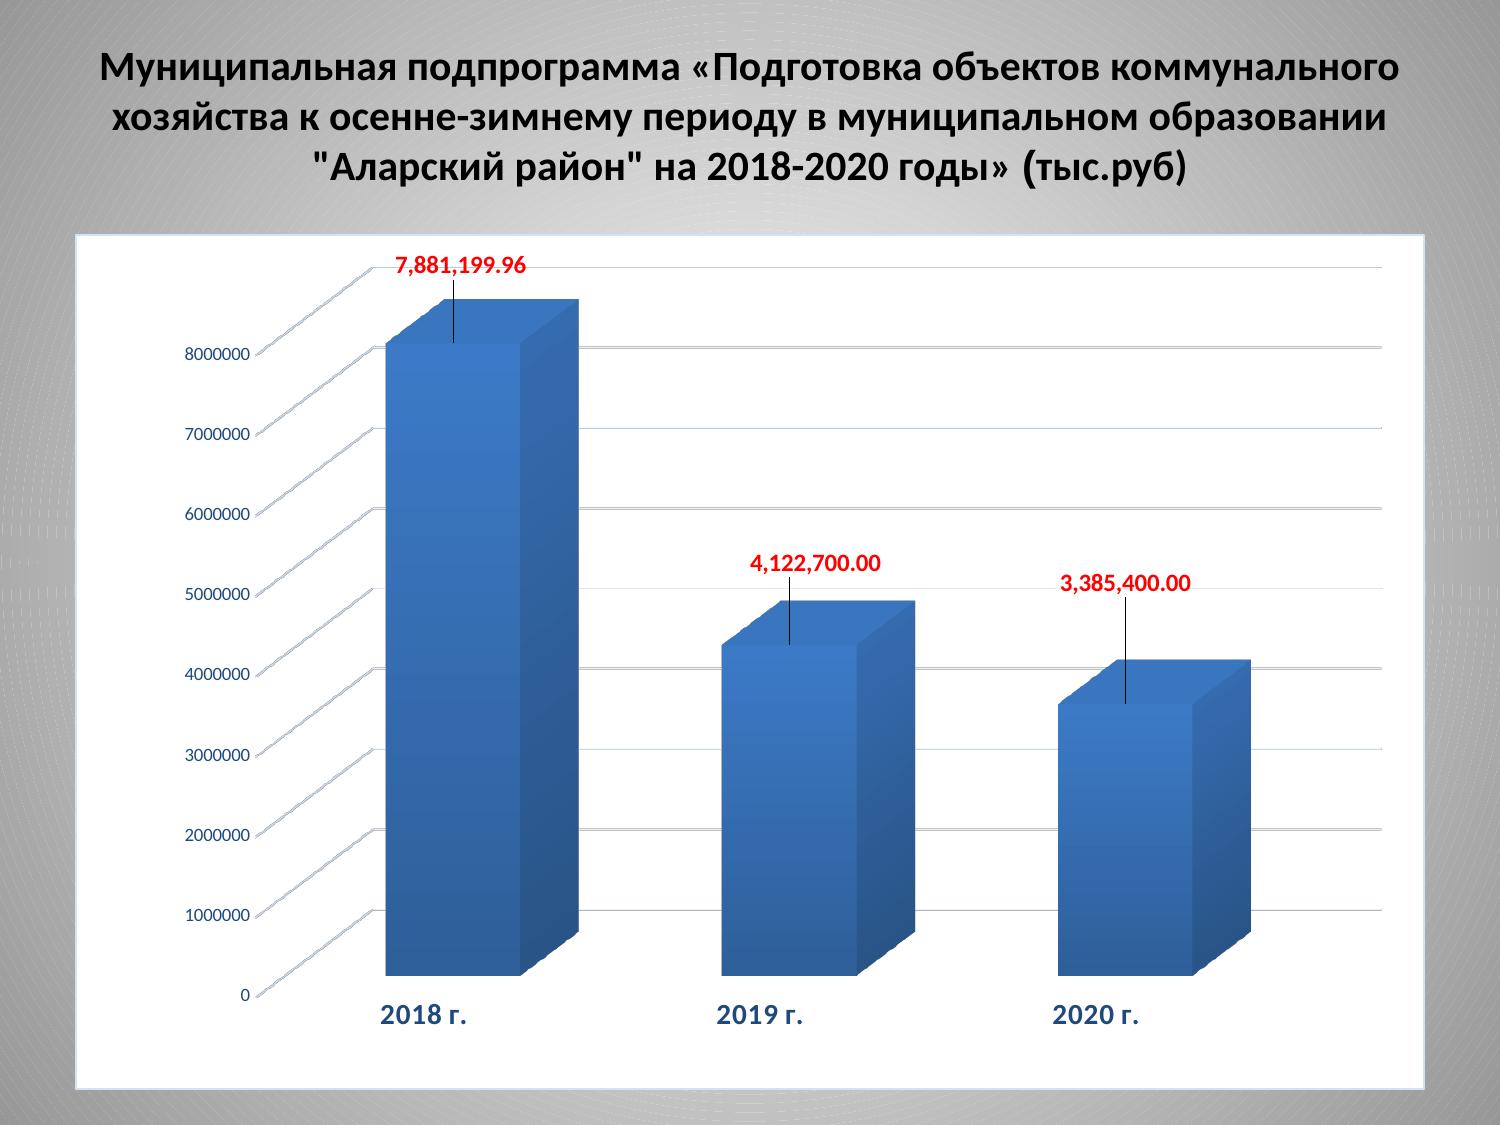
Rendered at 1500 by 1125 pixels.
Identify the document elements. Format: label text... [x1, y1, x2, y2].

chart [74, 234, 1426, 1091]
title Муниципальная подпрограмма «Подготовка объектов коммунального хозяйства к осенне-зимнему периоду в муниципальном образовании "Аларский район" на 2018-2020 годы» (тыс.руб) [74, 44, 1426, 233]
